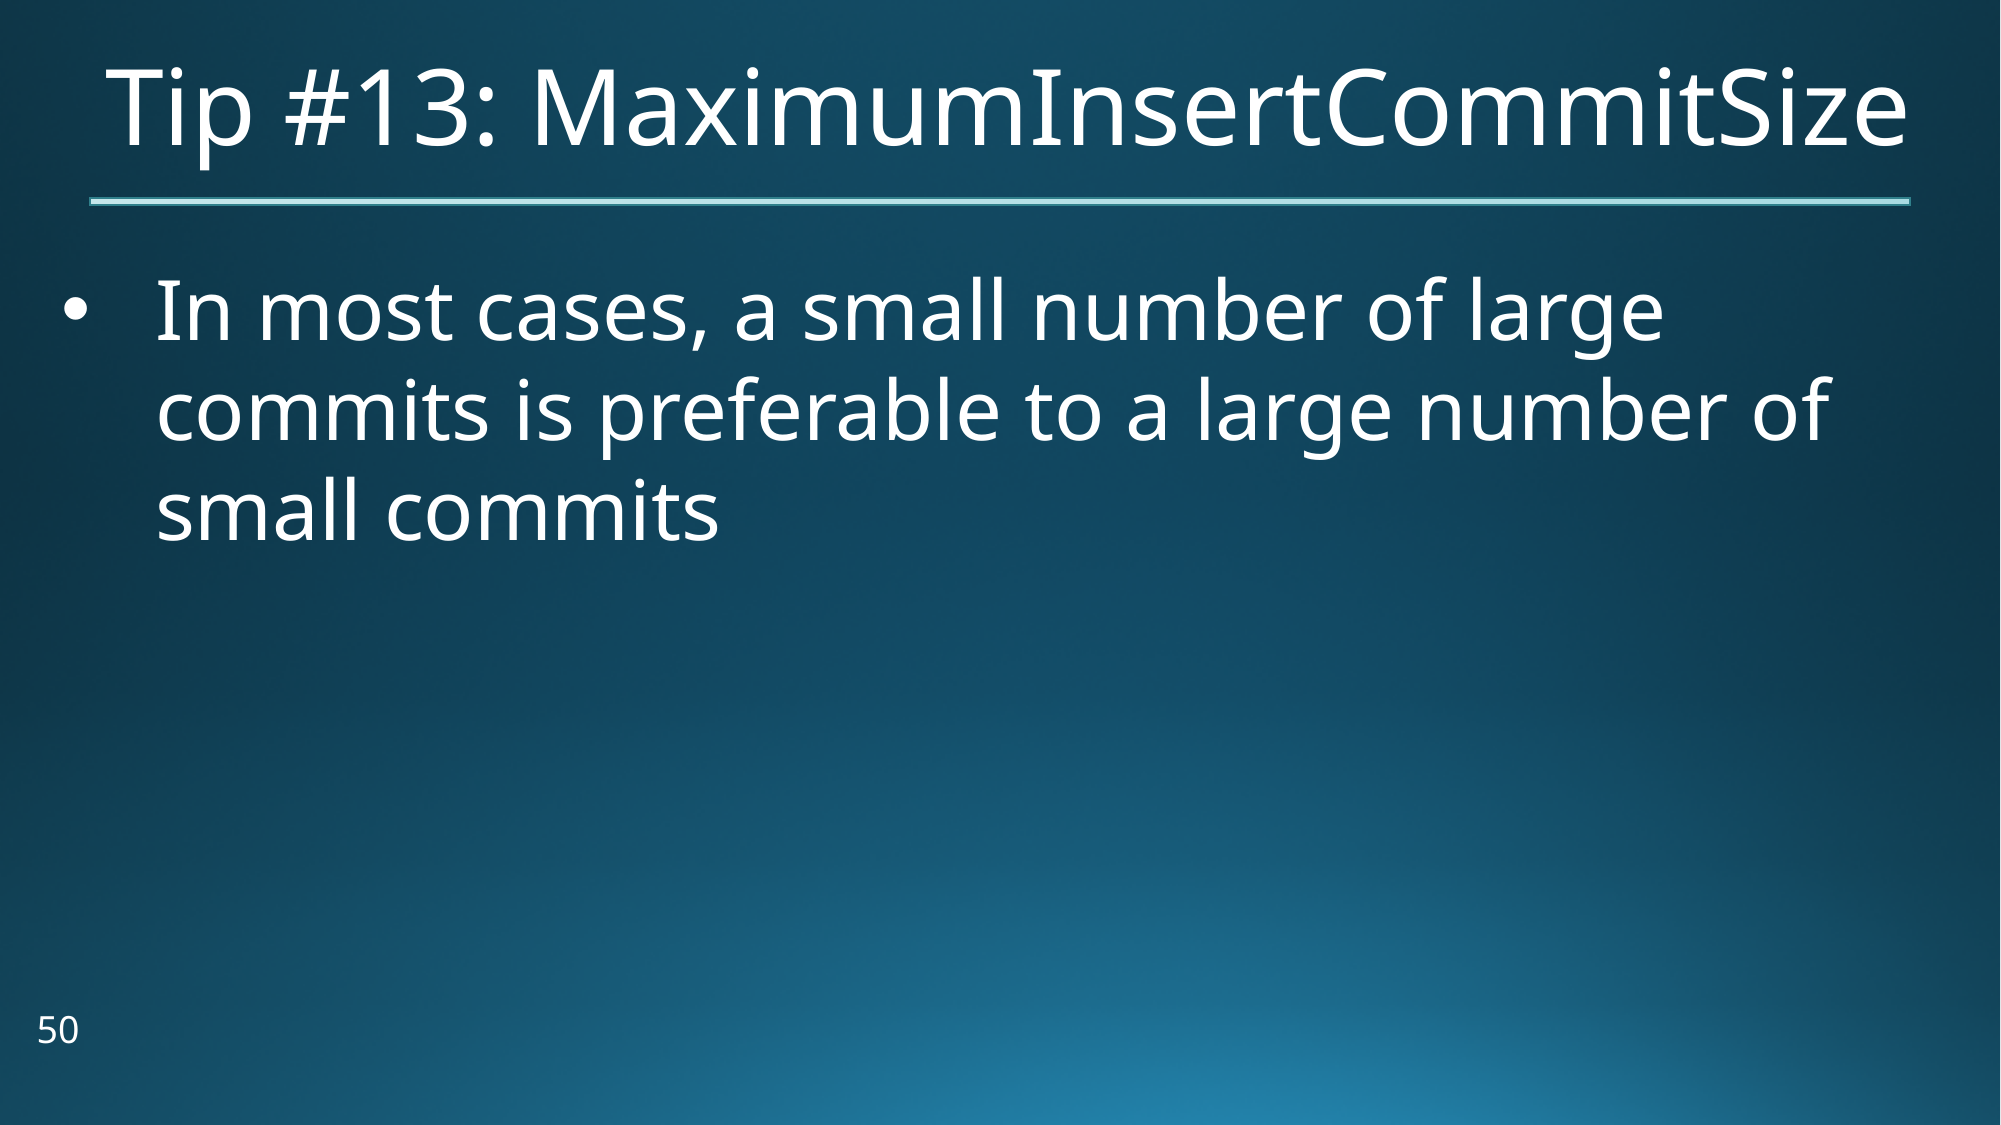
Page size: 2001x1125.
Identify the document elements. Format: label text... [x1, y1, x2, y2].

picture [0, 0, 2001, 1125]
text_box In most cases, a small number of large commits is preferable to a large number of small commits [46, 249, 1904, 565]
title Tip #13: MaximumInsertCommitSize [90, 43, 1943, 179]
